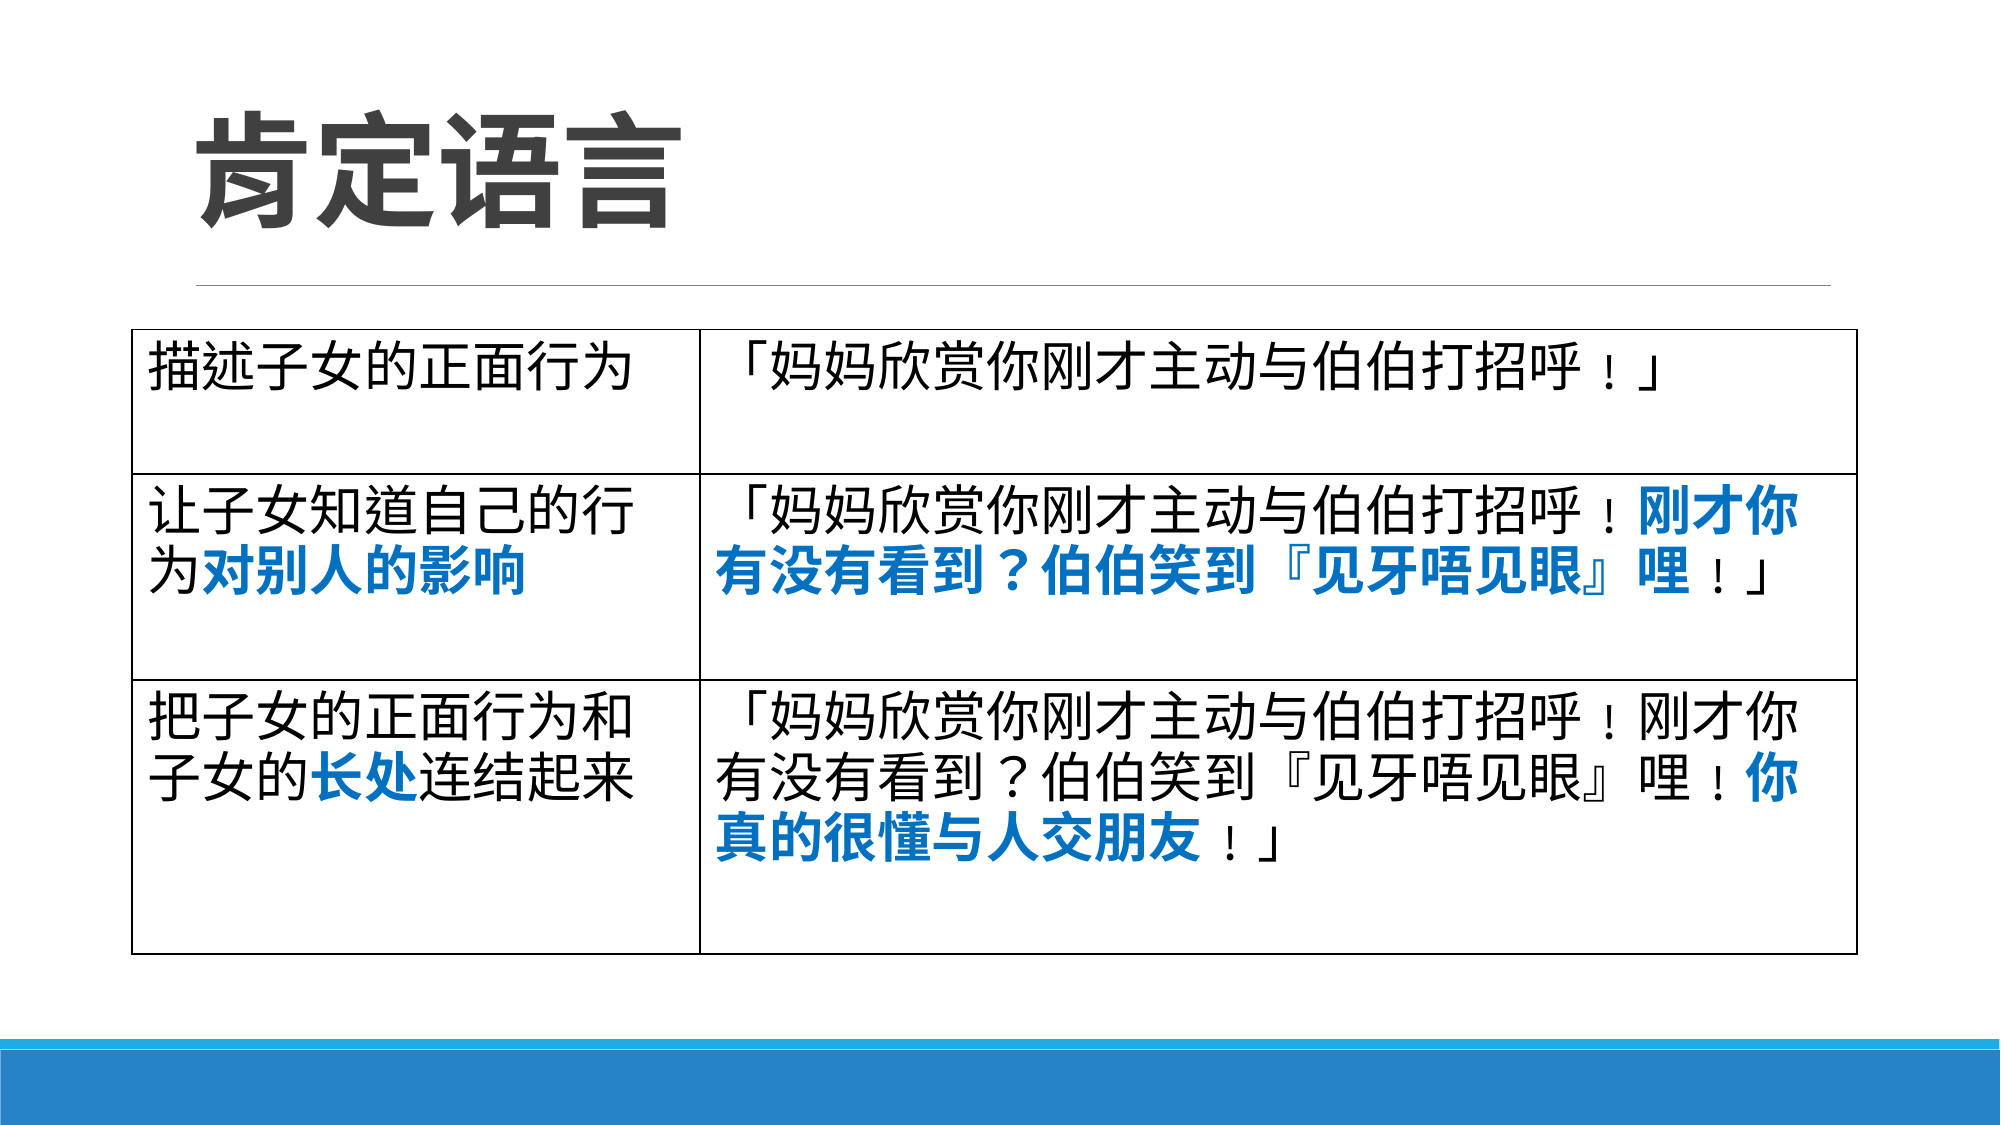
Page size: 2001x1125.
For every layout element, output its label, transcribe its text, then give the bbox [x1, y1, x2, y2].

table_header 描述子女的正面行为 [133, 330, 699, 473]
table_cell 「妈妈欣赏你刚才主动与伯伯打招呼﹗刚才你有没有看到？伯伯笑到『见牙唔见眼』哩﹗你真的很懂与人交朋友﹗」 [701, 681, 1856, 953]
table_cell 「妈妈欣赏你刚才主动与伯伯打招呼﹗刚才你有没有看到？伯伯笑到『见牙唔见眼』哩﹗」 [701, 475, 1856, 679]
title 肯定语言 [174, 17, 1825, 256]
table_header 「妈妈欣赏你刚才主动与伯伯打招呼﹗」 [701, 330, 1856, 473]
table_cell 把子女的正面行为和子女的长处连结起来 [133, 681, 699, 953]
table_cell 让子女知道自己的行为对别人的影响 [133, 475, 699, 679]
